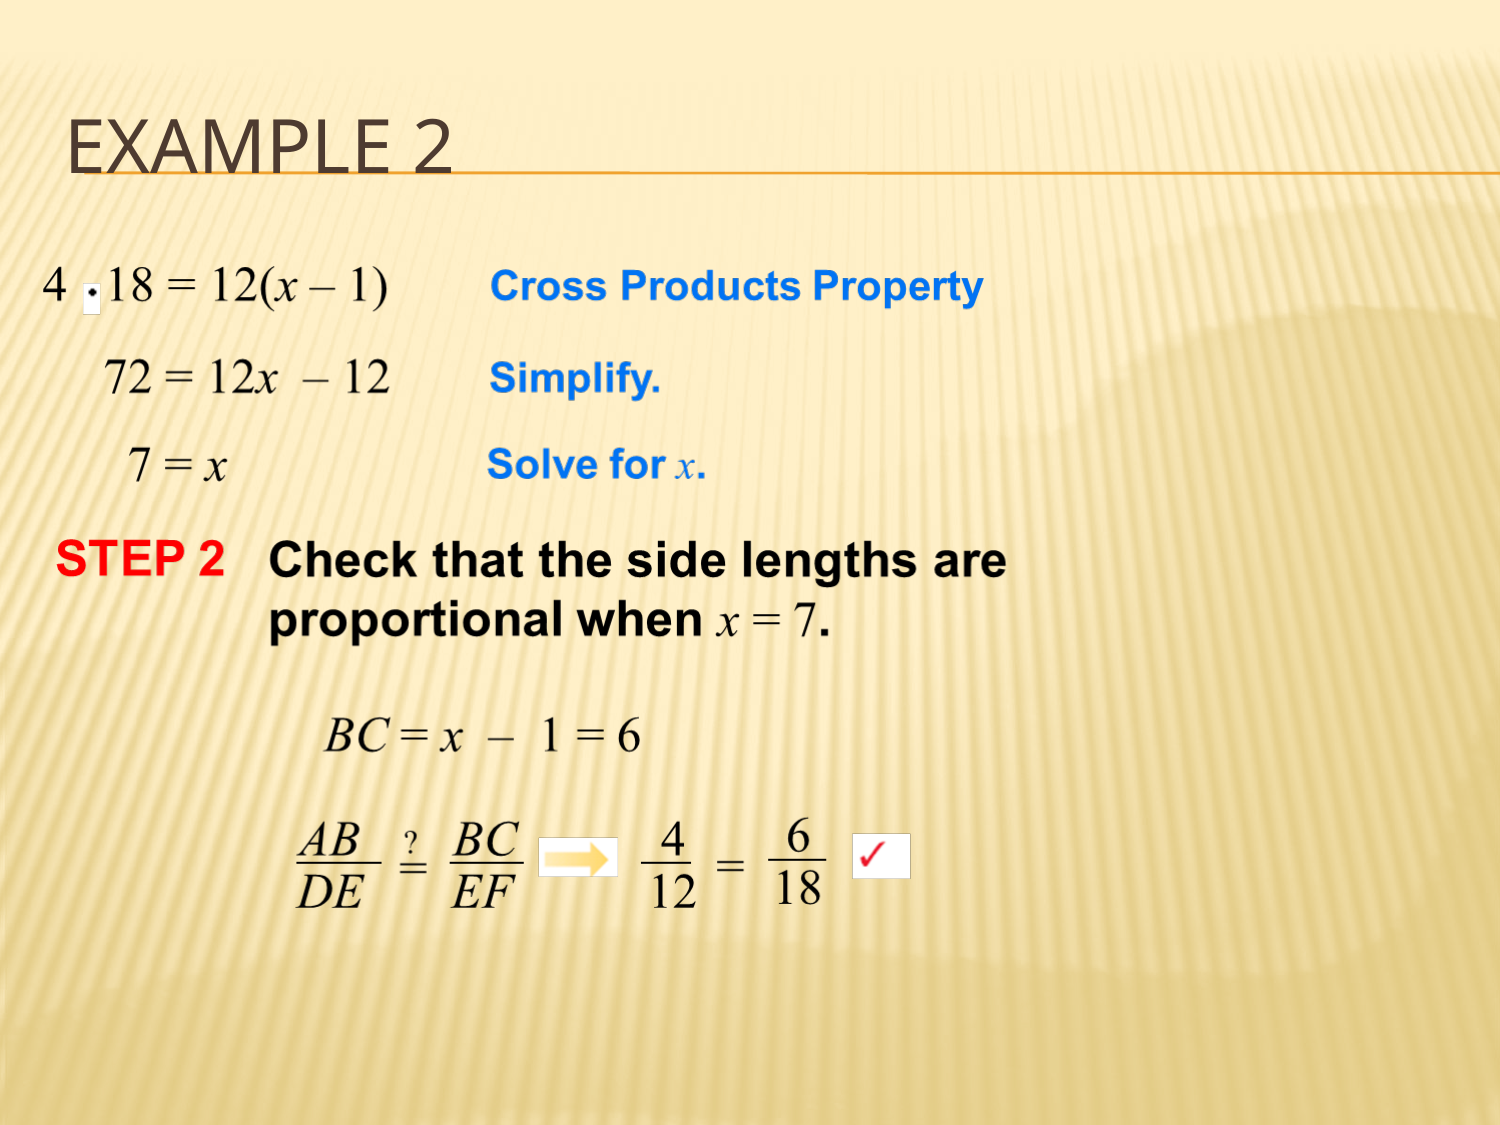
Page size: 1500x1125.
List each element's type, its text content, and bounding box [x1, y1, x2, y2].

title Example 2 [50, 75, 1475, 213]
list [12, 237, 1010, 523]
picture [24, 512, 1310, 950]
